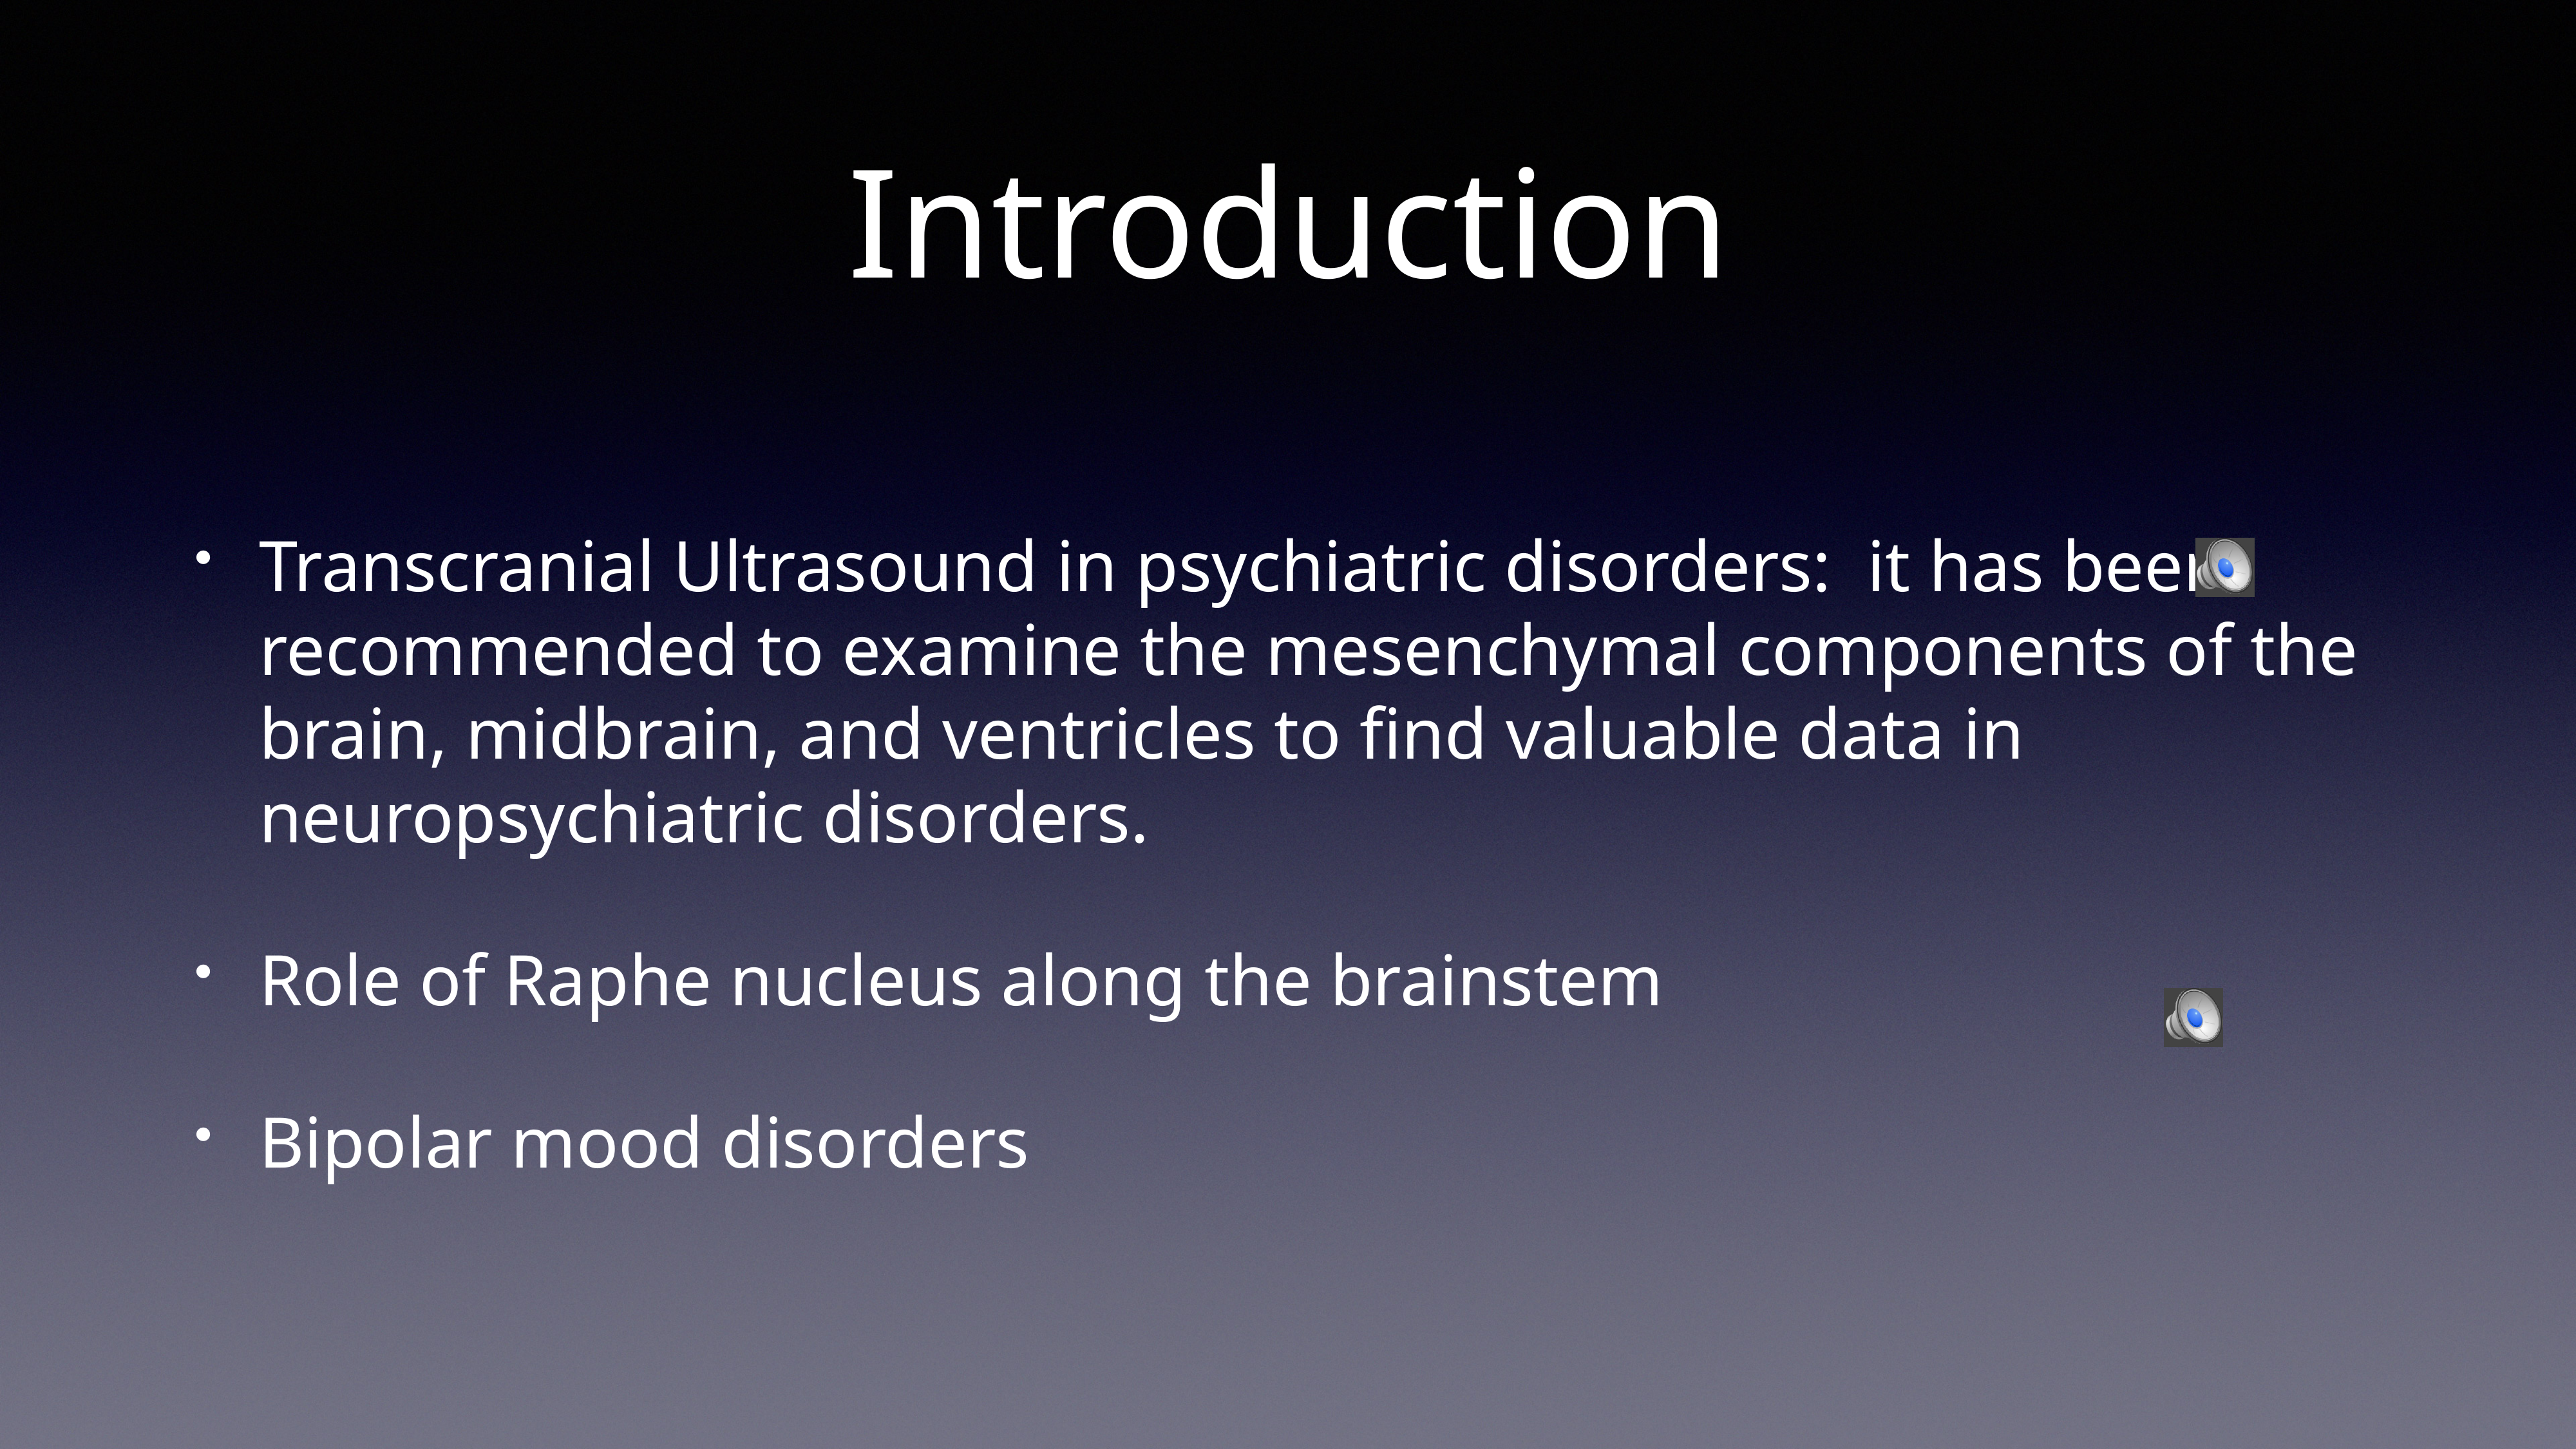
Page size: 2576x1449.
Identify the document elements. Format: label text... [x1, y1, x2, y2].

title Introduction [189, 60, 2389, 376]
picture [0, 0, 2576, 1449]
list Transcranial Ultrasound in psychiatric disorders: it has been recommended to examine the mesenchymal components of the brain, midbrain, and ventricles to find valuable data in neuropsychiatric disorders. Role of Raphe nucleus along the brainstem Bipolar mood disorders [189, 384, 2389, 1320]
